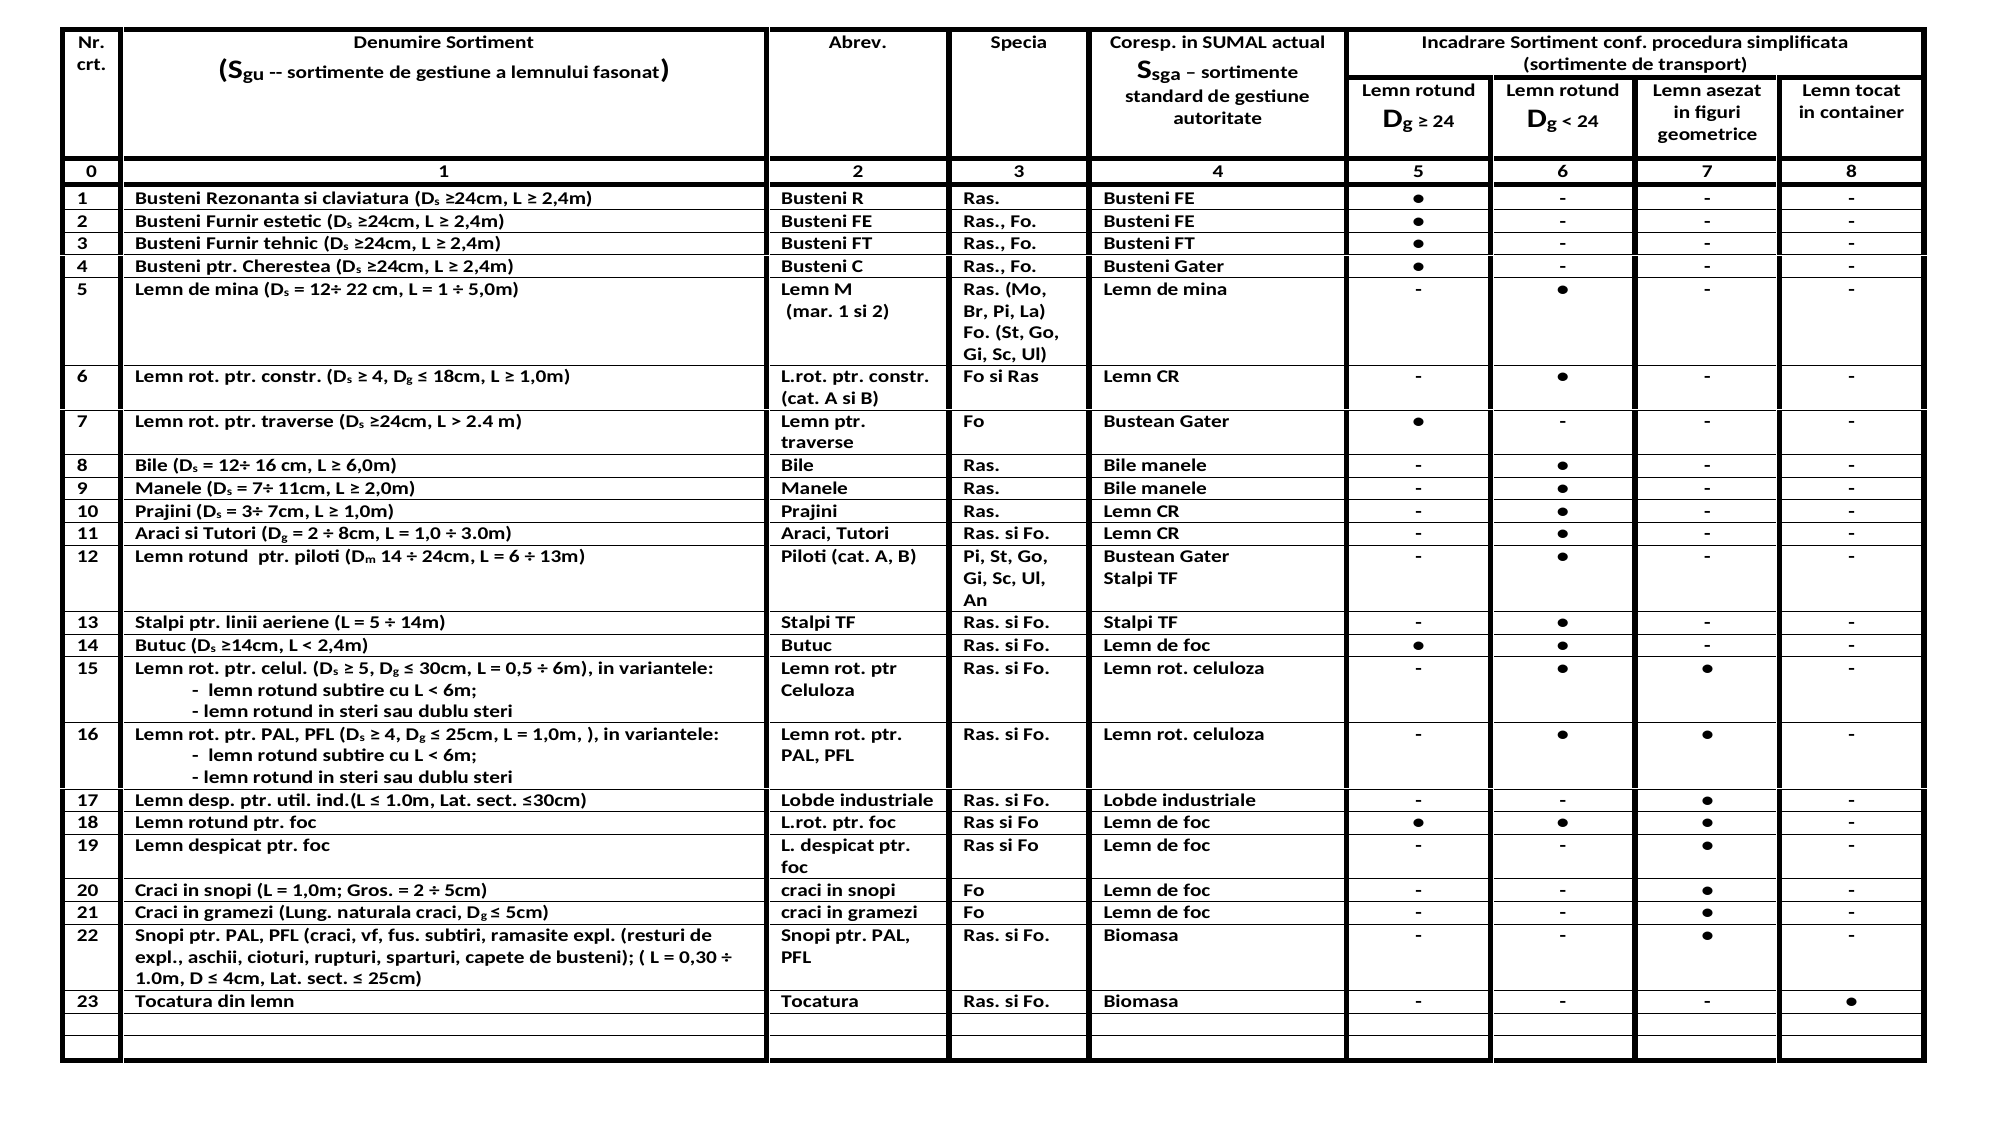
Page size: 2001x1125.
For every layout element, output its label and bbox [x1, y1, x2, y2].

list [59, 26, 1930, 1113]
